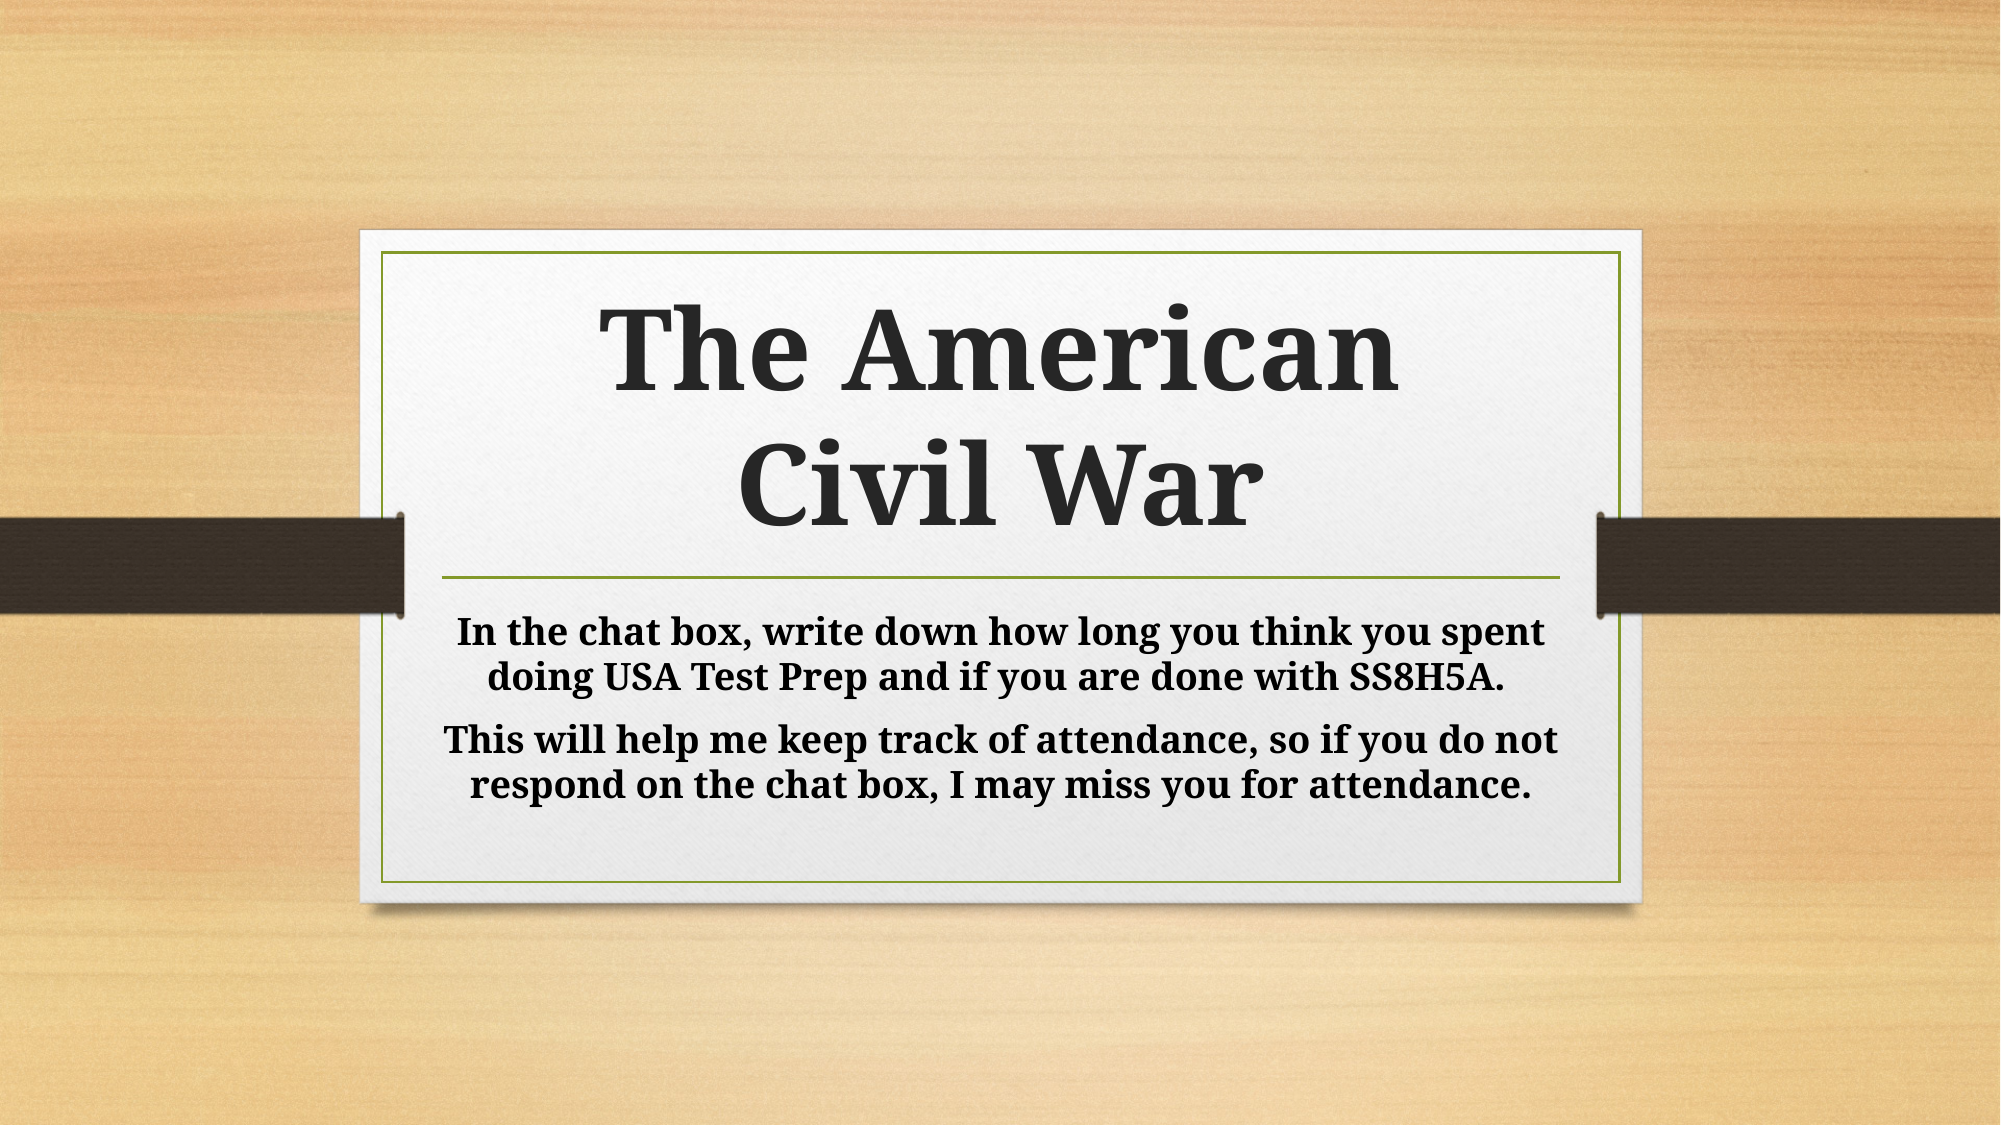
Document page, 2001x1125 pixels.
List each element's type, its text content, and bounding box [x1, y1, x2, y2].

subtitle In the chat box, write down how long you think you spent doing USA Test Prep and if you are done with SS8H5A. This will help me keep track of attendance, so if you do not respond on the chat box, I may miss you for attendance. [406, 600, 1596, 869]
picture [0, 0, 2001, 1125]
title The American Civil War [441, 306, 1560, 556]
